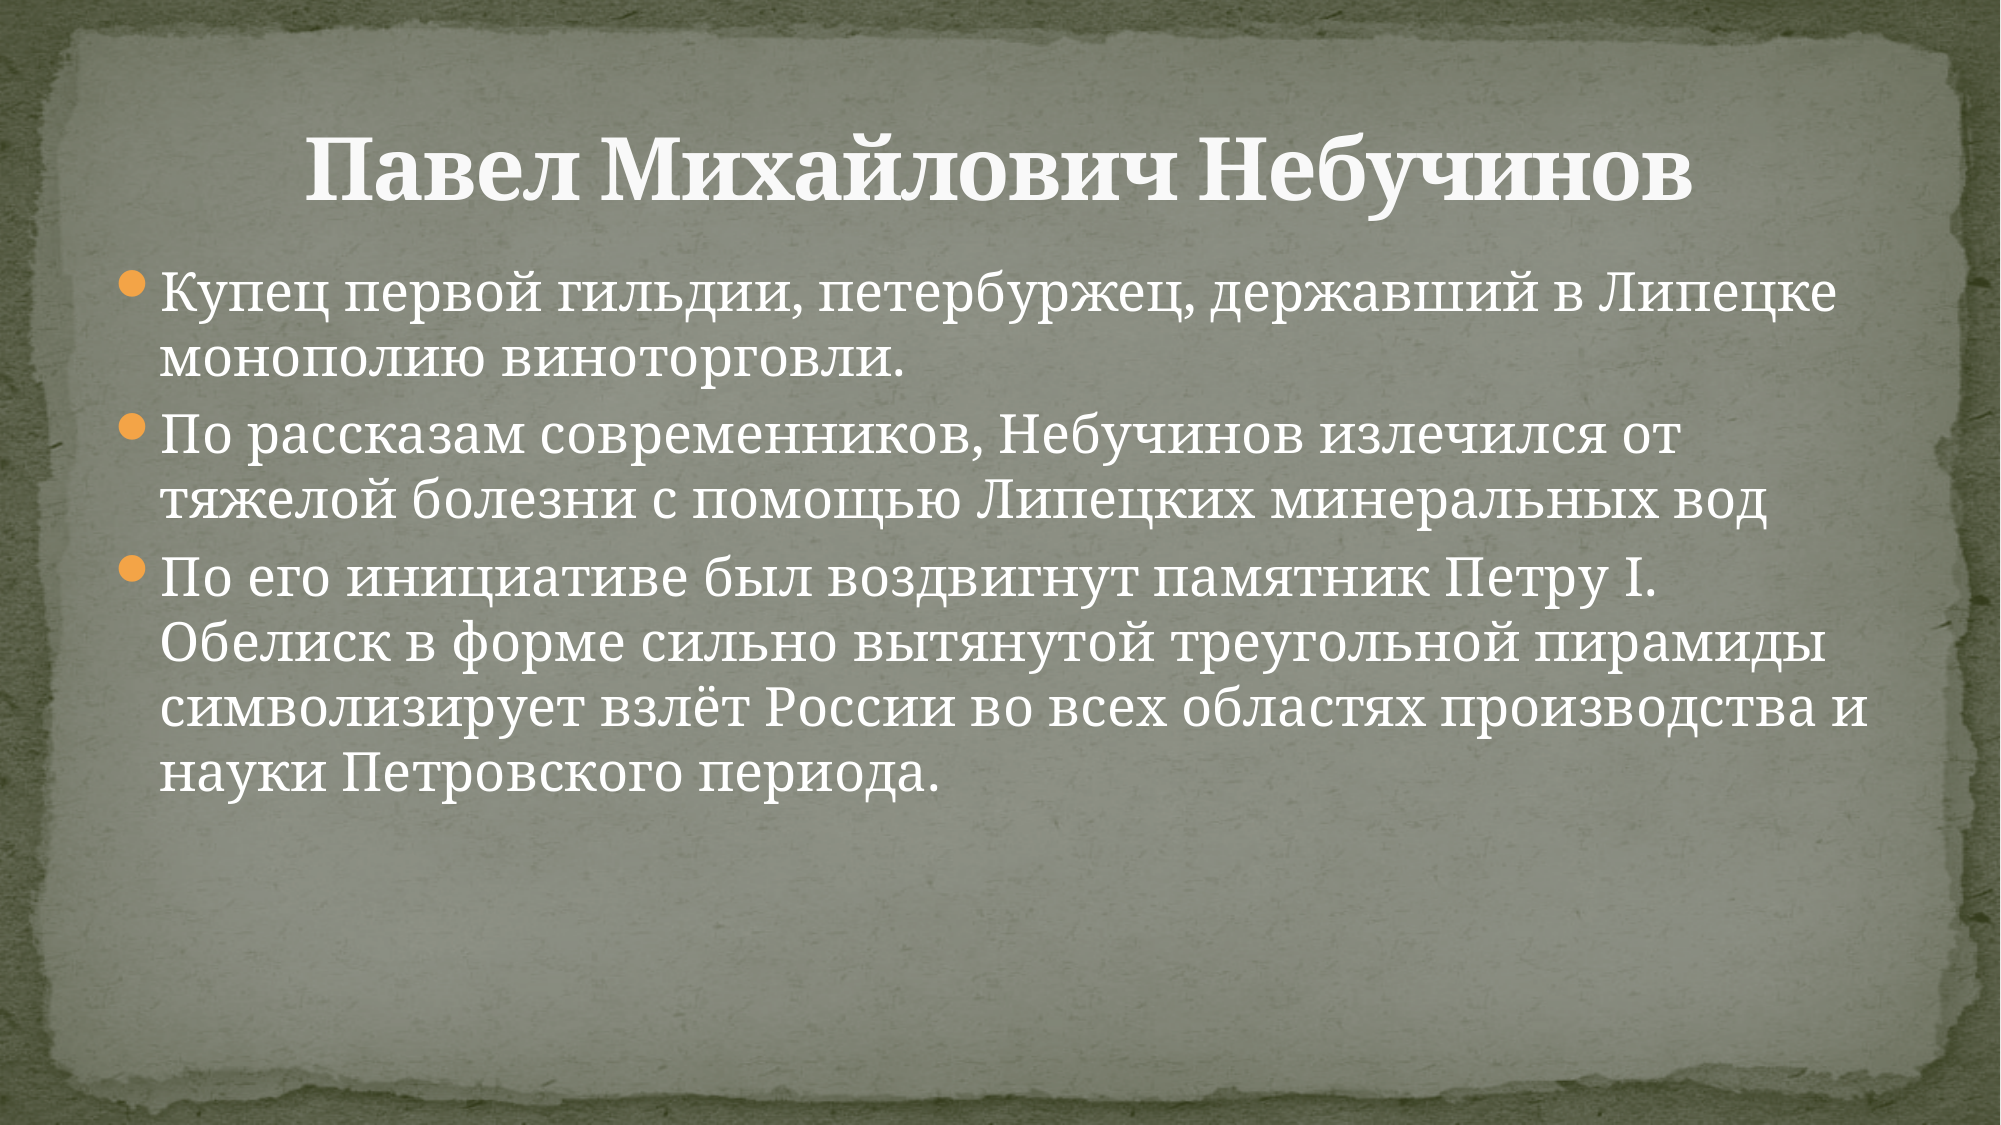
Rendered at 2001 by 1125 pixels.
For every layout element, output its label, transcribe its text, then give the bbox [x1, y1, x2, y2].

title Павел Михайлович Небучинов [99, 24, 1900, 225]
list Купец первой гильдии, петербуржец, державший в Липецке монополию виноторговли. По рассказам современников, Небучинов излечился от тяжелой болезни с помощью Липецких минеральных вод По его инициативе был воздвигнут памятник Петру I. Обелиск в форме сильно вытянутой треугольной пирамиды символизирует взлёт России во всех областях производства и науки Петровского периода. [99, 249, 1900, 1000]
